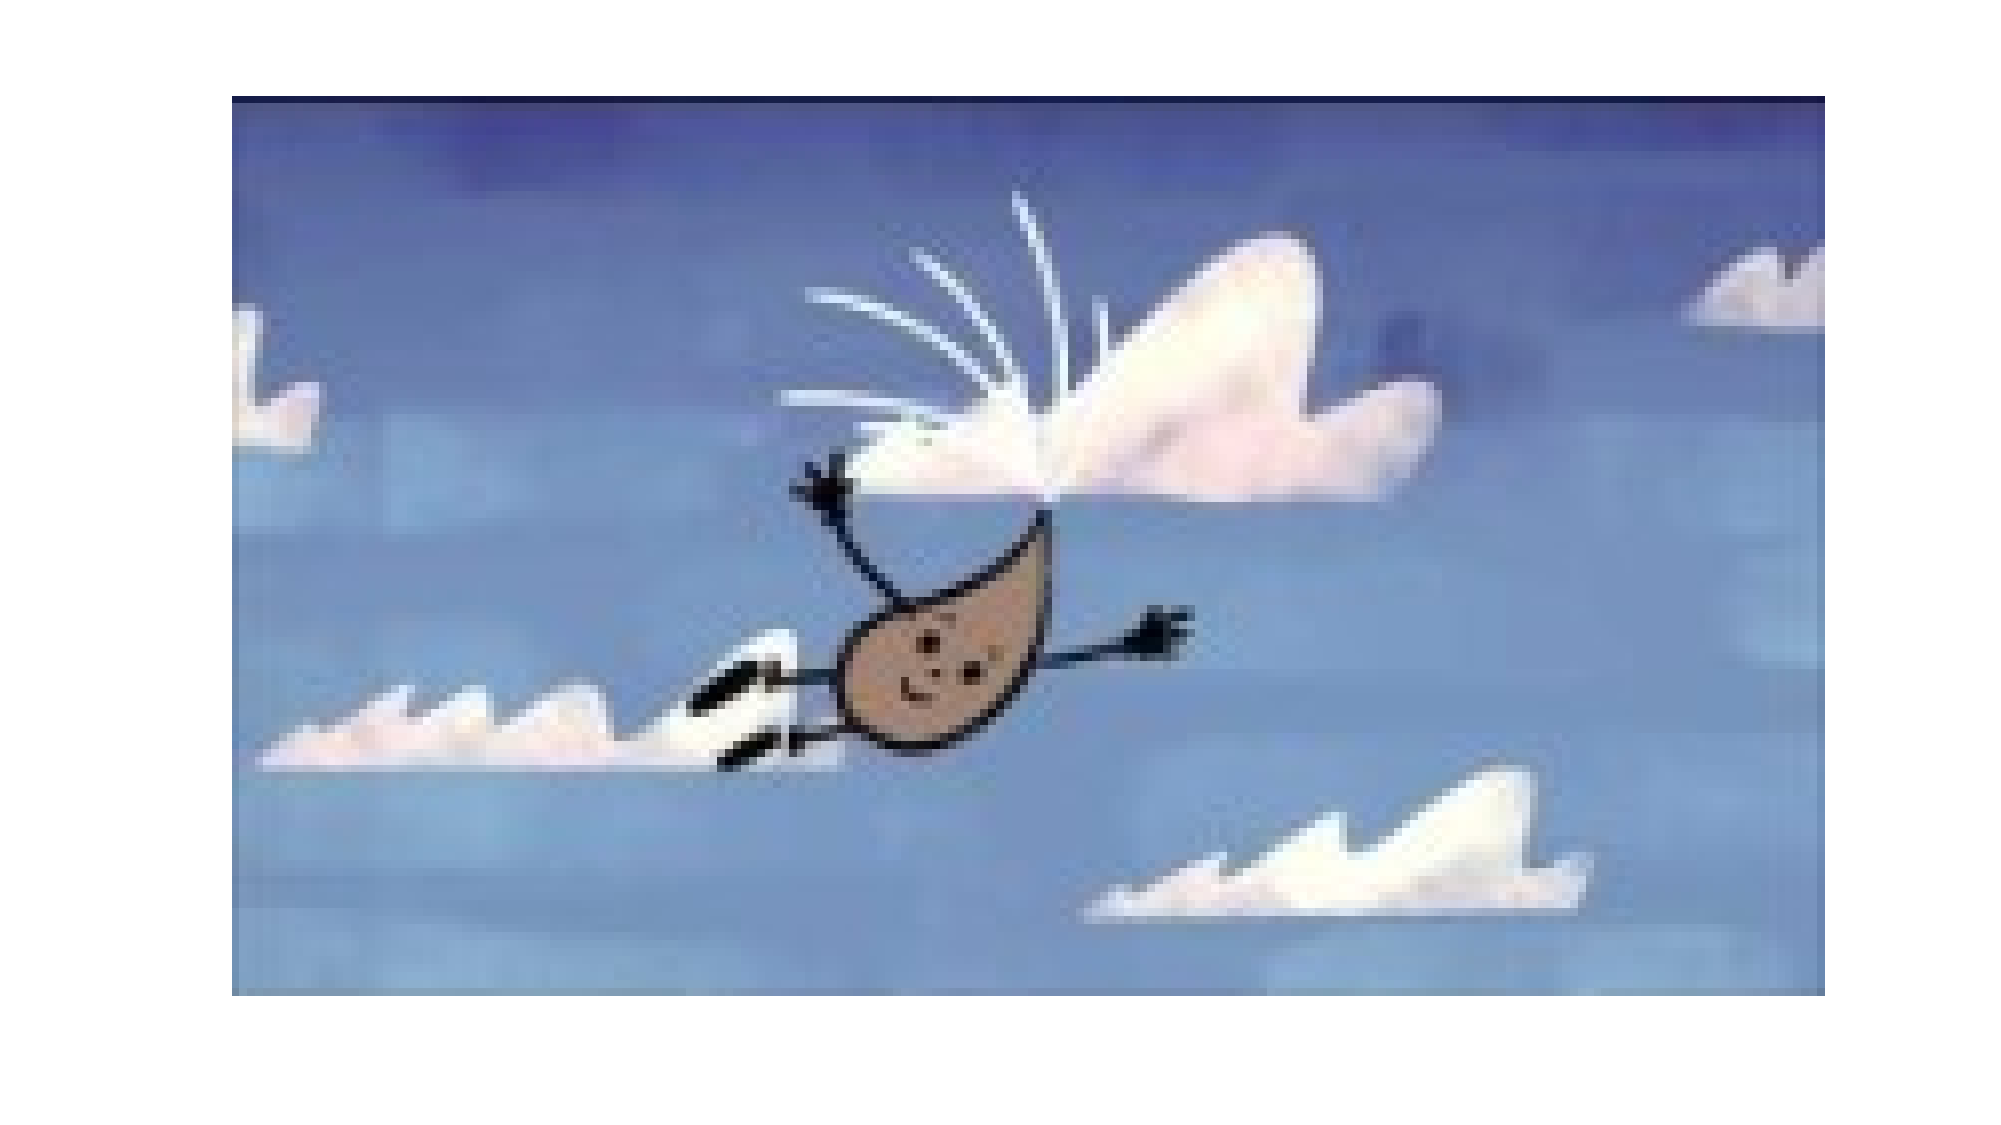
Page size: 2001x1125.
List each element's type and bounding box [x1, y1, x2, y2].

text_box [231, 96, 1826, 997]
